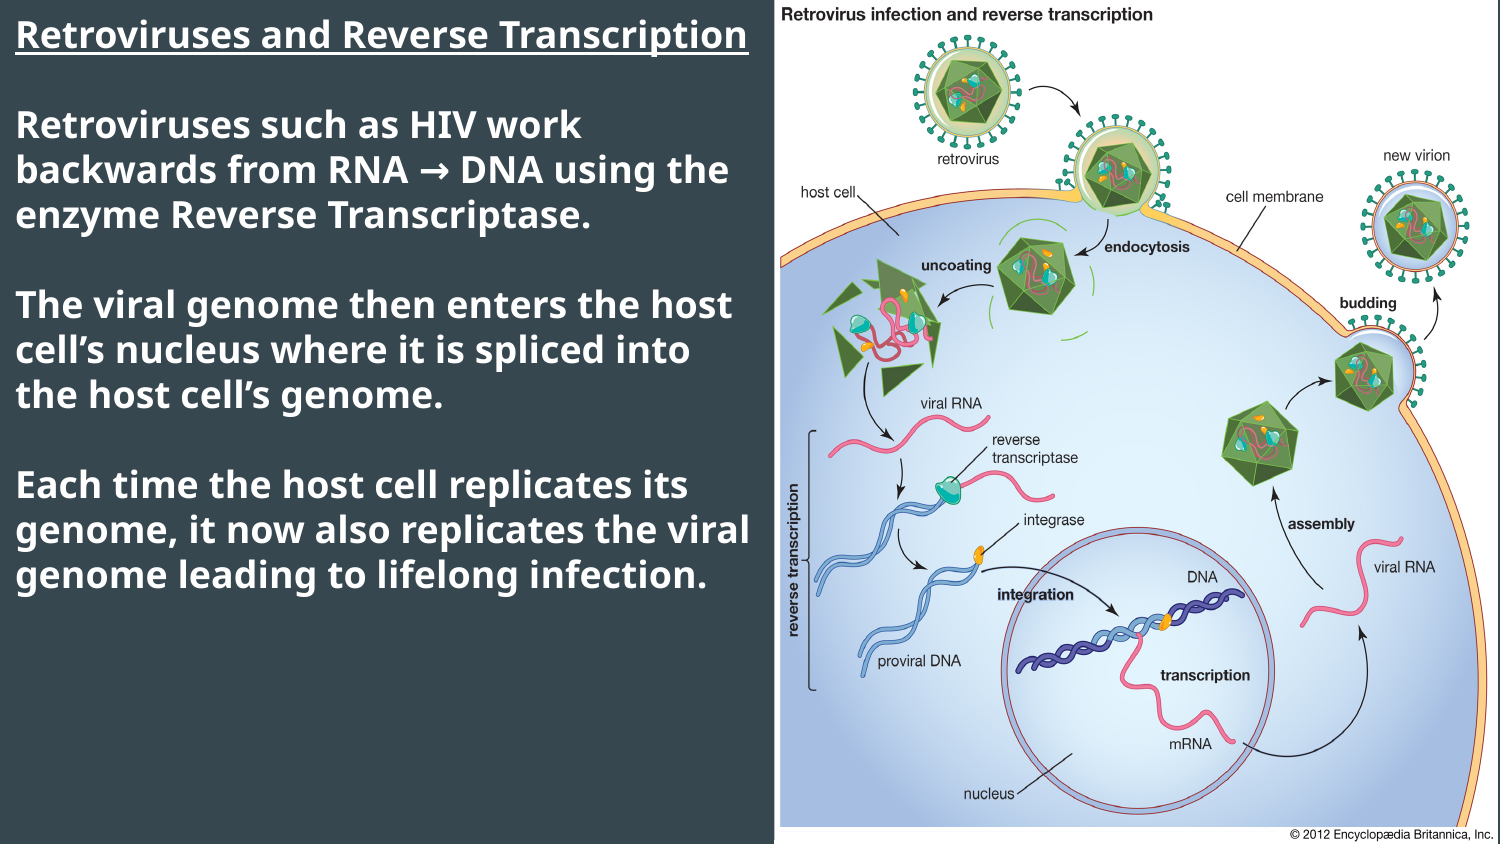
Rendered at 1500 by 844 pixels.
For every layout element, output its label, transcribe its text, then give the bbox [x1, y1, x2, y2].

text_box Retroviruses and Reverse Transcription Retroviruses such as HIV work backwards from RNA → DNA using the enzyme Reverse Transcriptase. The viral genome then enters the host cell’s nucleus where it is spliced into the host cell’s genome. Each time the host cell replicates its genome, it now also replicates the viral genome leading to lifelong infection. [0, 0, 772, 841]
picture [774, 0, 1498, 844]
